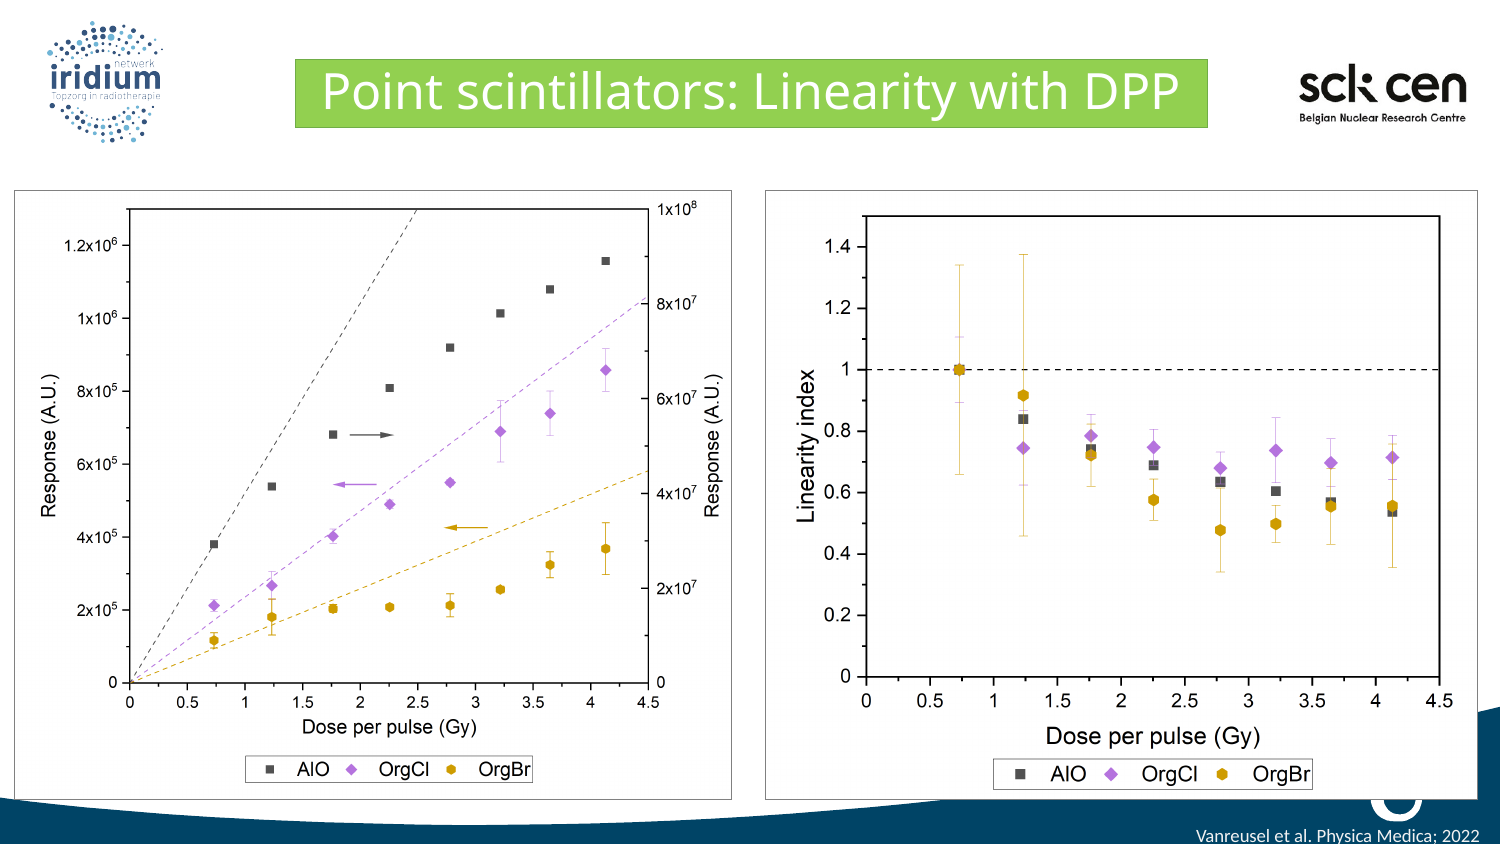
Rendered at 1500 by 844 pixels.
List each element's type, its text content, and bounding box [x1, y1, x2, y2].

picture [765, 190, 1478, 800]
picture [47, 21, 163, 143]
picture [1296, 44, 1468, 143]
picture [14, 190, 732, 800]
text_box Vanreusel et al. Physica Medica; 2022 [1181, 816, 1500, 844]
title Point scintillators: Linearity with DPP [295, 59, 1208, 128]
